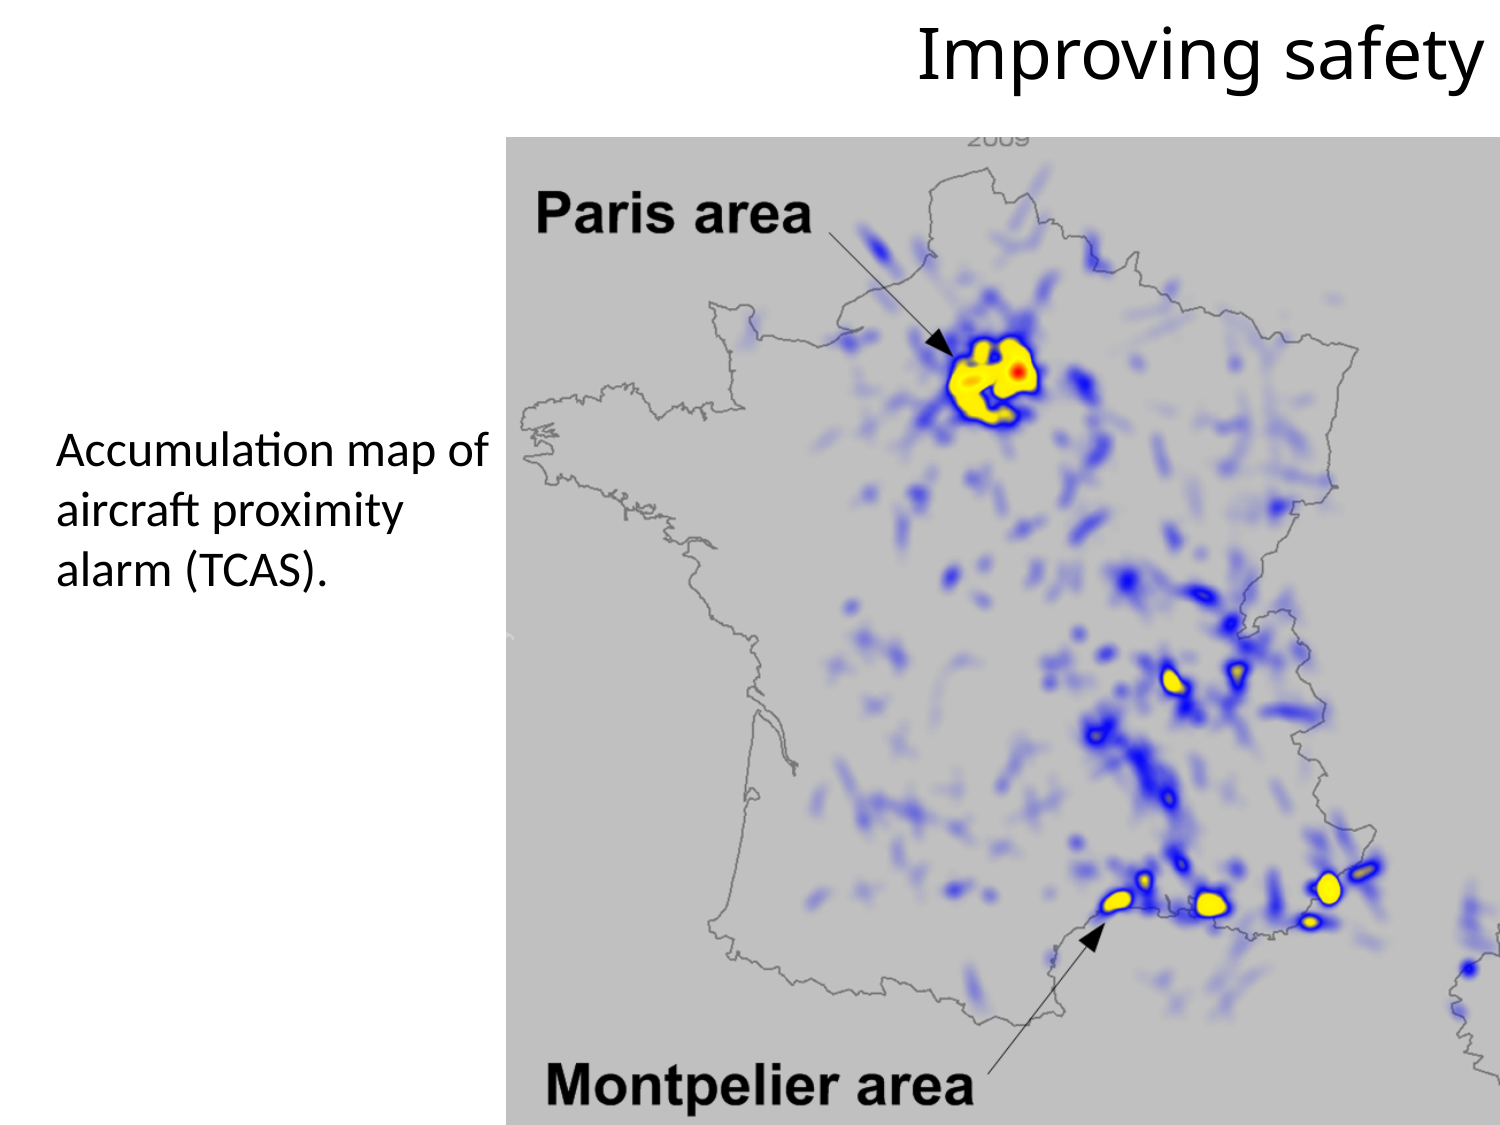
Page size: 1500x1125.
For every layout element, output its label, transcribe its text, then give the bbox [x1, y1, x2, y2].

title Improving safety [0, 0, 1500, 102]
picture [506, 136, 1500, 1125]
text_box Accumulation map of aircraft proximity alarm (TCAS). [41, 408, 501, 604]
